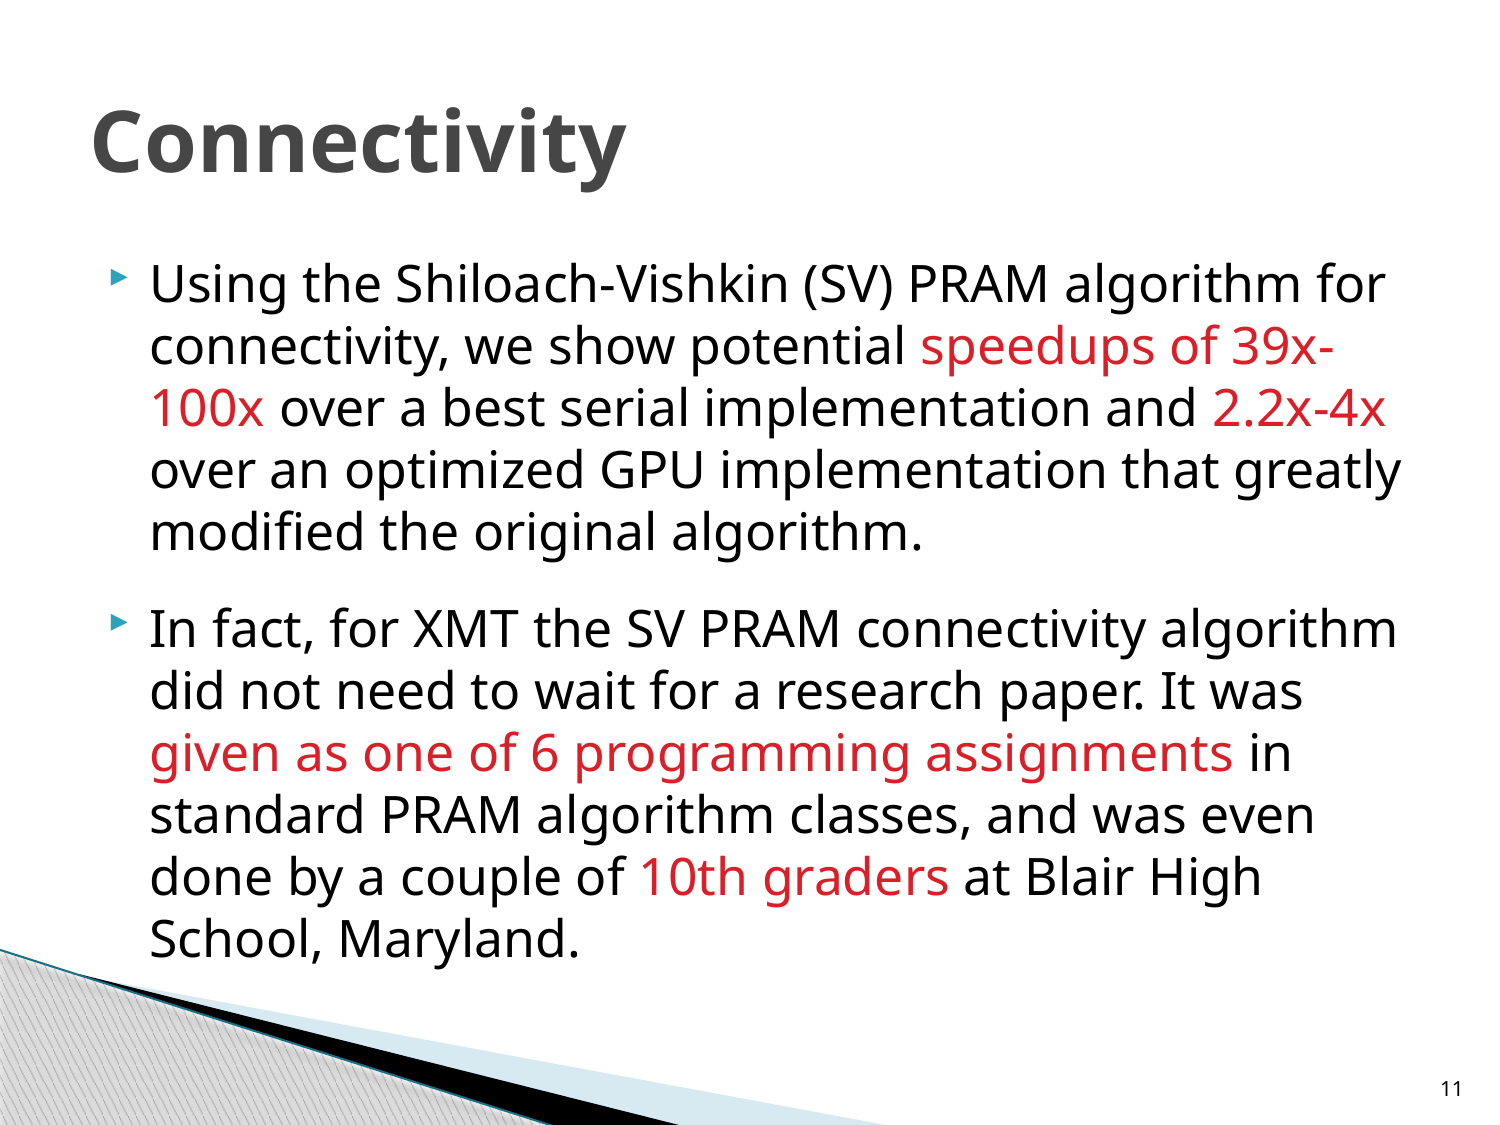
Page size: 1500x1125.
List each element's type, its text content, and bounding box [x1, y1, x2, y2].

slide_number 11 [1418, 1051, 1479, 1112]
list Using the Shiloach-Vishkin (SV) PRAM algorithm for connectivity, we show potential speedups of 39x-100x over a best serial implementation and 2.2x-4x over an optimized GPU implementation that greatly modified the original algorithm. In fact, for XMT the SV PRAM connectivity algorithm did not need to wait for a research paper. It was given as one of 6 programming assignments in standard PRAM algorithm classes, and was even done by a couple of 10th graders at Blair High School, Maryland. [74, 242, 1426, 986]
title Connectivity [75, 45, 1425, 233]
